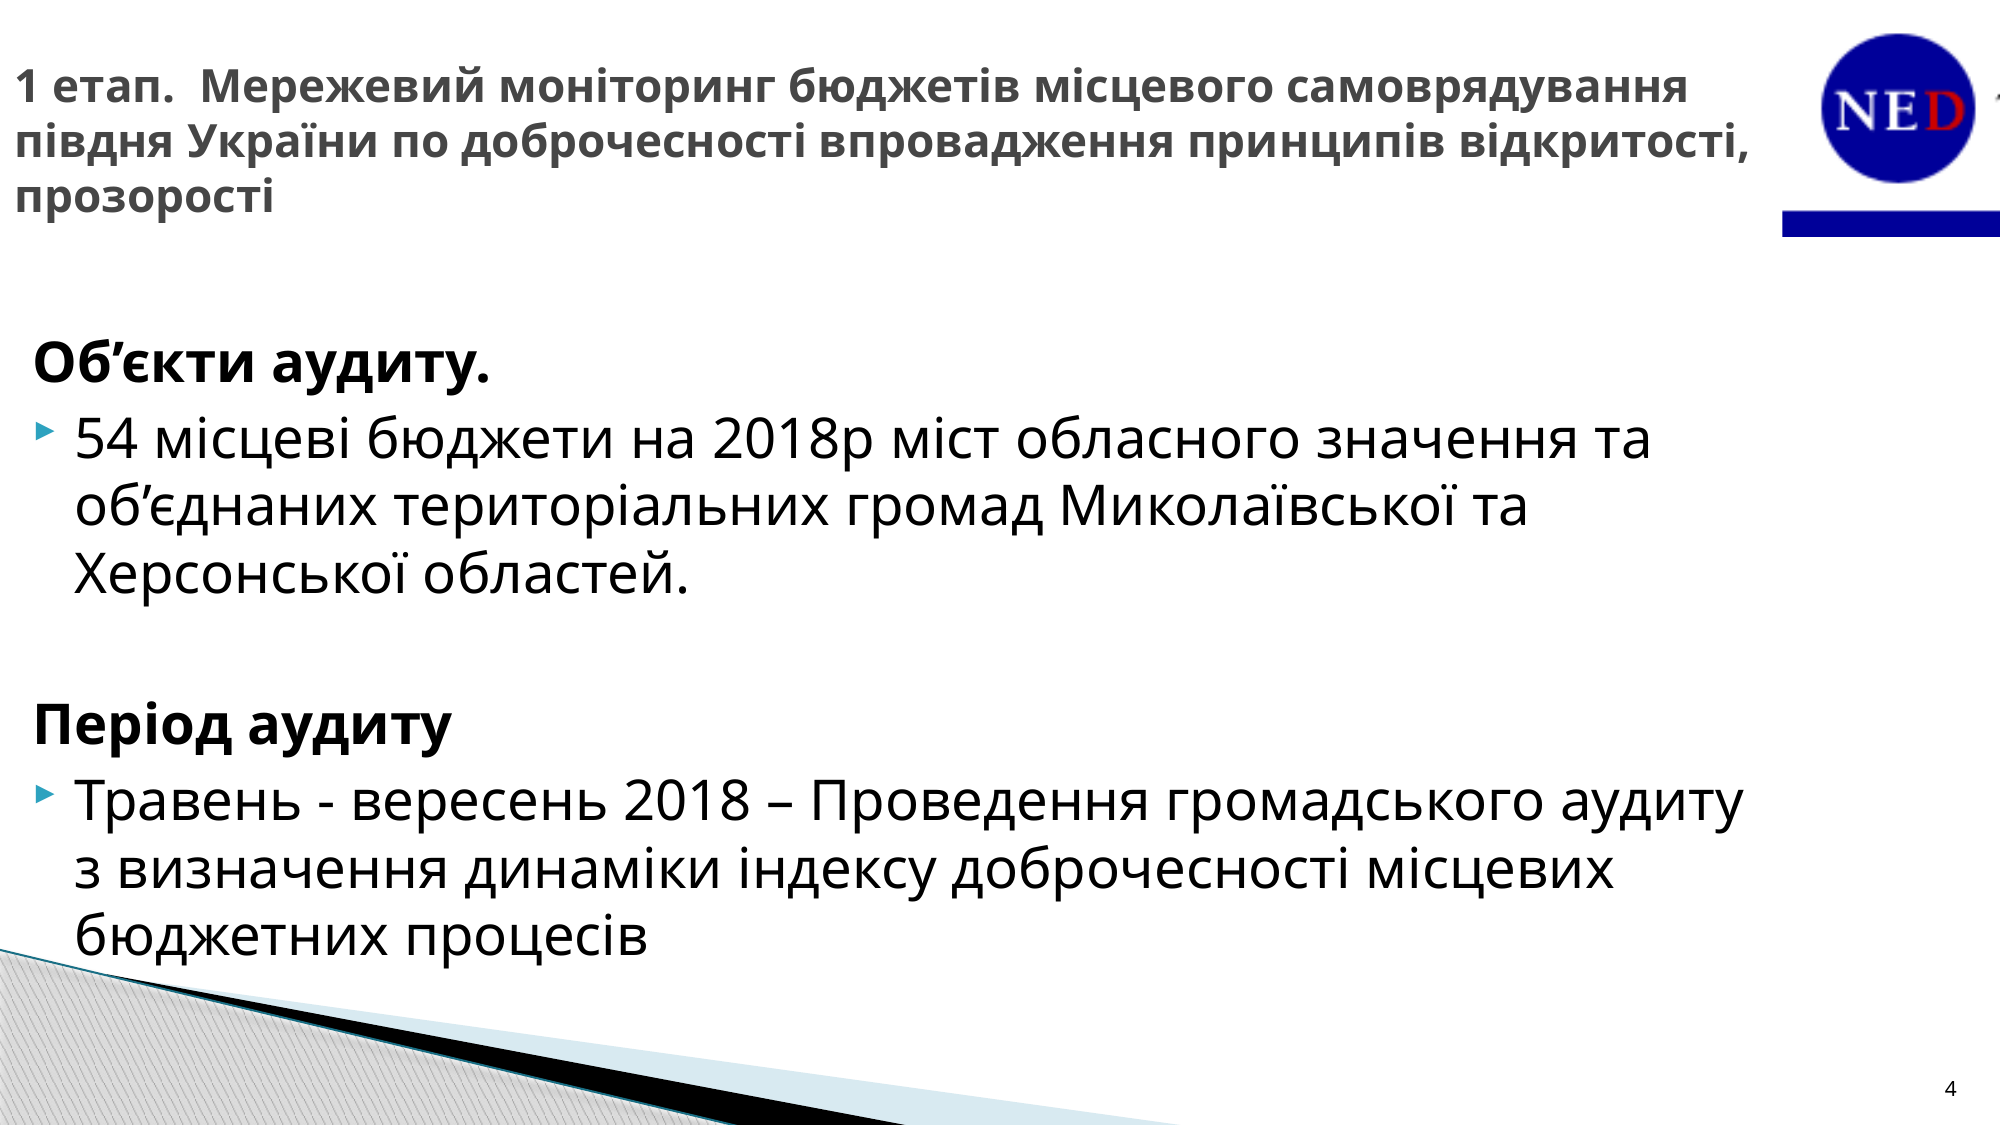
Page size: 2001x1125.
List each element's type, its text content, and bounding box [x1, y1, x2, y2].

title 1 етап. Мережевий моніторинг бюджетів місцевого самоврядування півдня України по доброчесності впровадження принципів відкритості, прозорості [0, 45, 1776, 233]
picture [1782, 31, 2000, 238]
list Об’єкти аудиту. 54 місцеві бюджети на 2018р міст обласного значення та об’єднаних територіальних громад Миколаївської та Херсонської областей. Період аудиту Травень - вересень 2018 – Проведення громадського аудиту з визначення динаміки індексу доброчесності місцевих бюджетних процесів [0, 242, 1800, 986]
slide_number 4 [1891, 1051, 1972, 1112]
